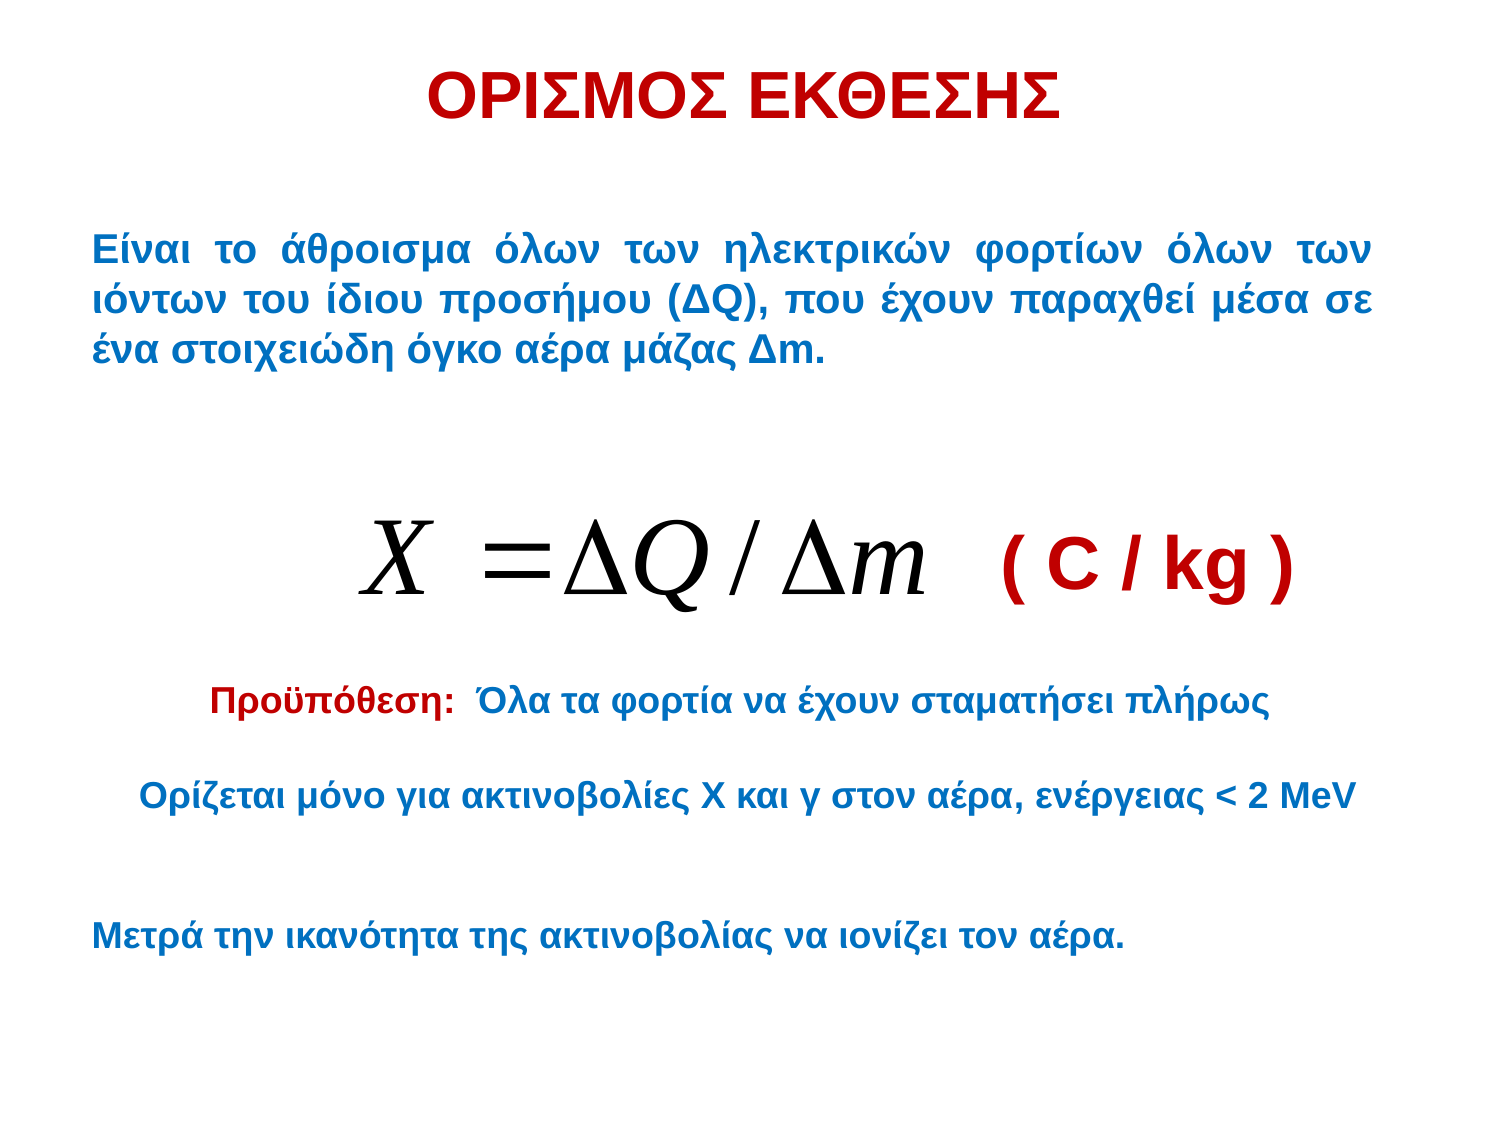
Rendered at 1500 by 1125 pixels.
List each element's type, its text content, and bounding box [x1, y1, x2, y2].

text_box ΟΡΙΣΜΟΣ ΕΚΘΕΣΗΣ [29, 0, 1459, 185]
text_box Προϋπόθεση: Όλα τα φορτία να έχουν σταματήσει πλήρως [194, 668, 1306, 729]
text_box Eίναι το άθροισμα όλων των ηλεκτρικών φορτίων όλων των ιόντων του ίδιου πρoσήμου (ΔQ), που έχουν παραχθεί μέσα σε ένα στοιχειώδη όγκο αέρα μάζας Δm. [76, 214, 1388, 379]
text_box ( C / kg ) [986, 506, 1353, 612]
text_box Ορίζεται μόνο για ακτινοβολίες Χ και γ στον αέρα, ενέργειας < 2 MeV [123, 763, 1400, 823]
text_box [336, 491, 952, 642]
text_box Μετρά την ικανότητα της ακτινοβολίας να ιονίζει τον αέρα. [76, 903, 1388, 964]
